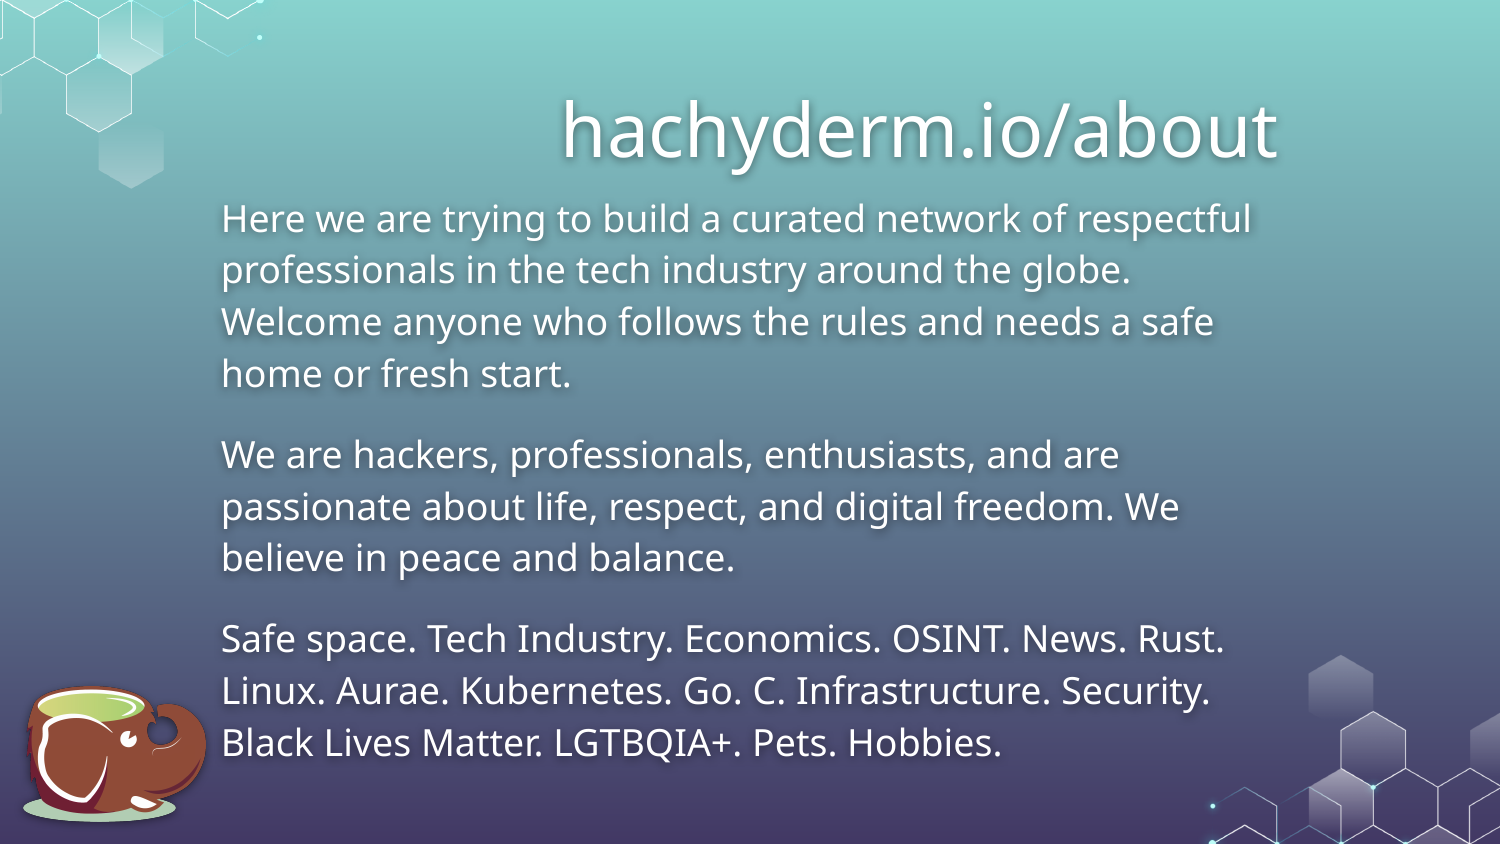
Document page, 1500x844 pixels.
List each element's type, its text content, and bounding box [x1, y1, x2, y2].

picture [1190, 655, 1500, 844]
subtitle Here we are trying to build a curated network of respectful professionals in the tech industry around the globe. Welcome anyone who follows the rules and needs a safe home or fresh start. We are hackers, professionals, enthusiasts, and are passionate about life, respect, and digital freedom. We believe in peace and balance. Safe space. Tech Industry. Economics. OSINT. News. Rust. Linux. Aurae. Kubernetes. Go. C. Infrastructure. Security. Black Lives Matter. LGTBQIA+. Pets. Hobbies. [205, 209, 1295, 742]
picture [0, 0, 283, 189]
title hachyderm.io/about [82, 72, 1295, 183]
picture [22, 686, 207, 822]
